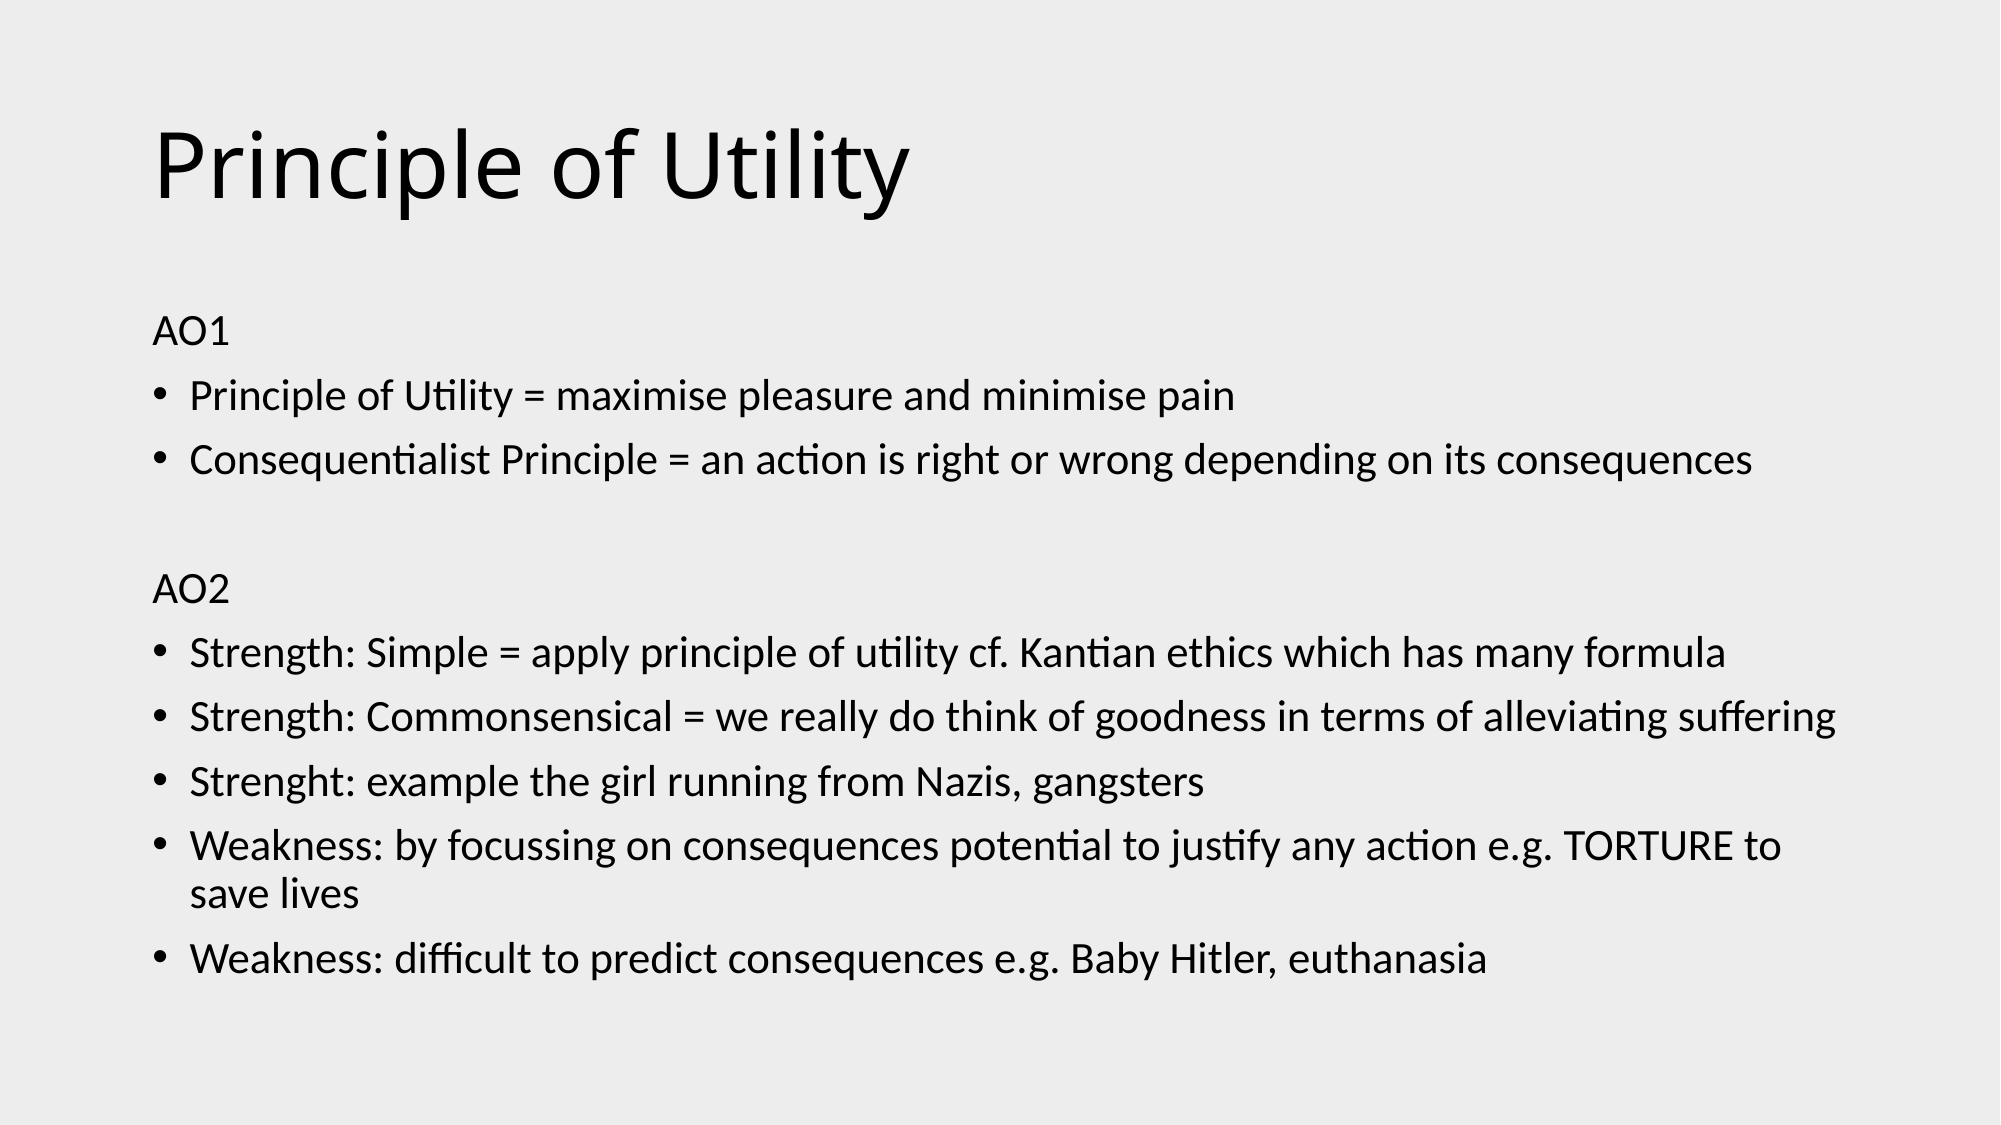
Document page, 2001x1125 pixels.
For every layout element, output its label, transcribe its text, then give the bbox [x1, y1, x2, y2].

list AO1 Principle of Utility = maximise pleasure and minimise pain Consequentialist Principle = an action is right or wrong depending on its consequences AO2 Strength: Simple = apply principle of utility cf. Kantian ethics which has many formula Strength: Commonsensical = we really do think of goodness in terms of alleviating suffering Strenght: example the girl running from Nazis, gangsters Weakness: by focussing on consequences potential to justify any action e.g. TORTURE to save lives Weakness: difficult to predict consequences e.g. Baby Hitler, euthanasia [137, 299, 1863, 1014]
title Principle of Utility [137, 59, 1863, 278]
